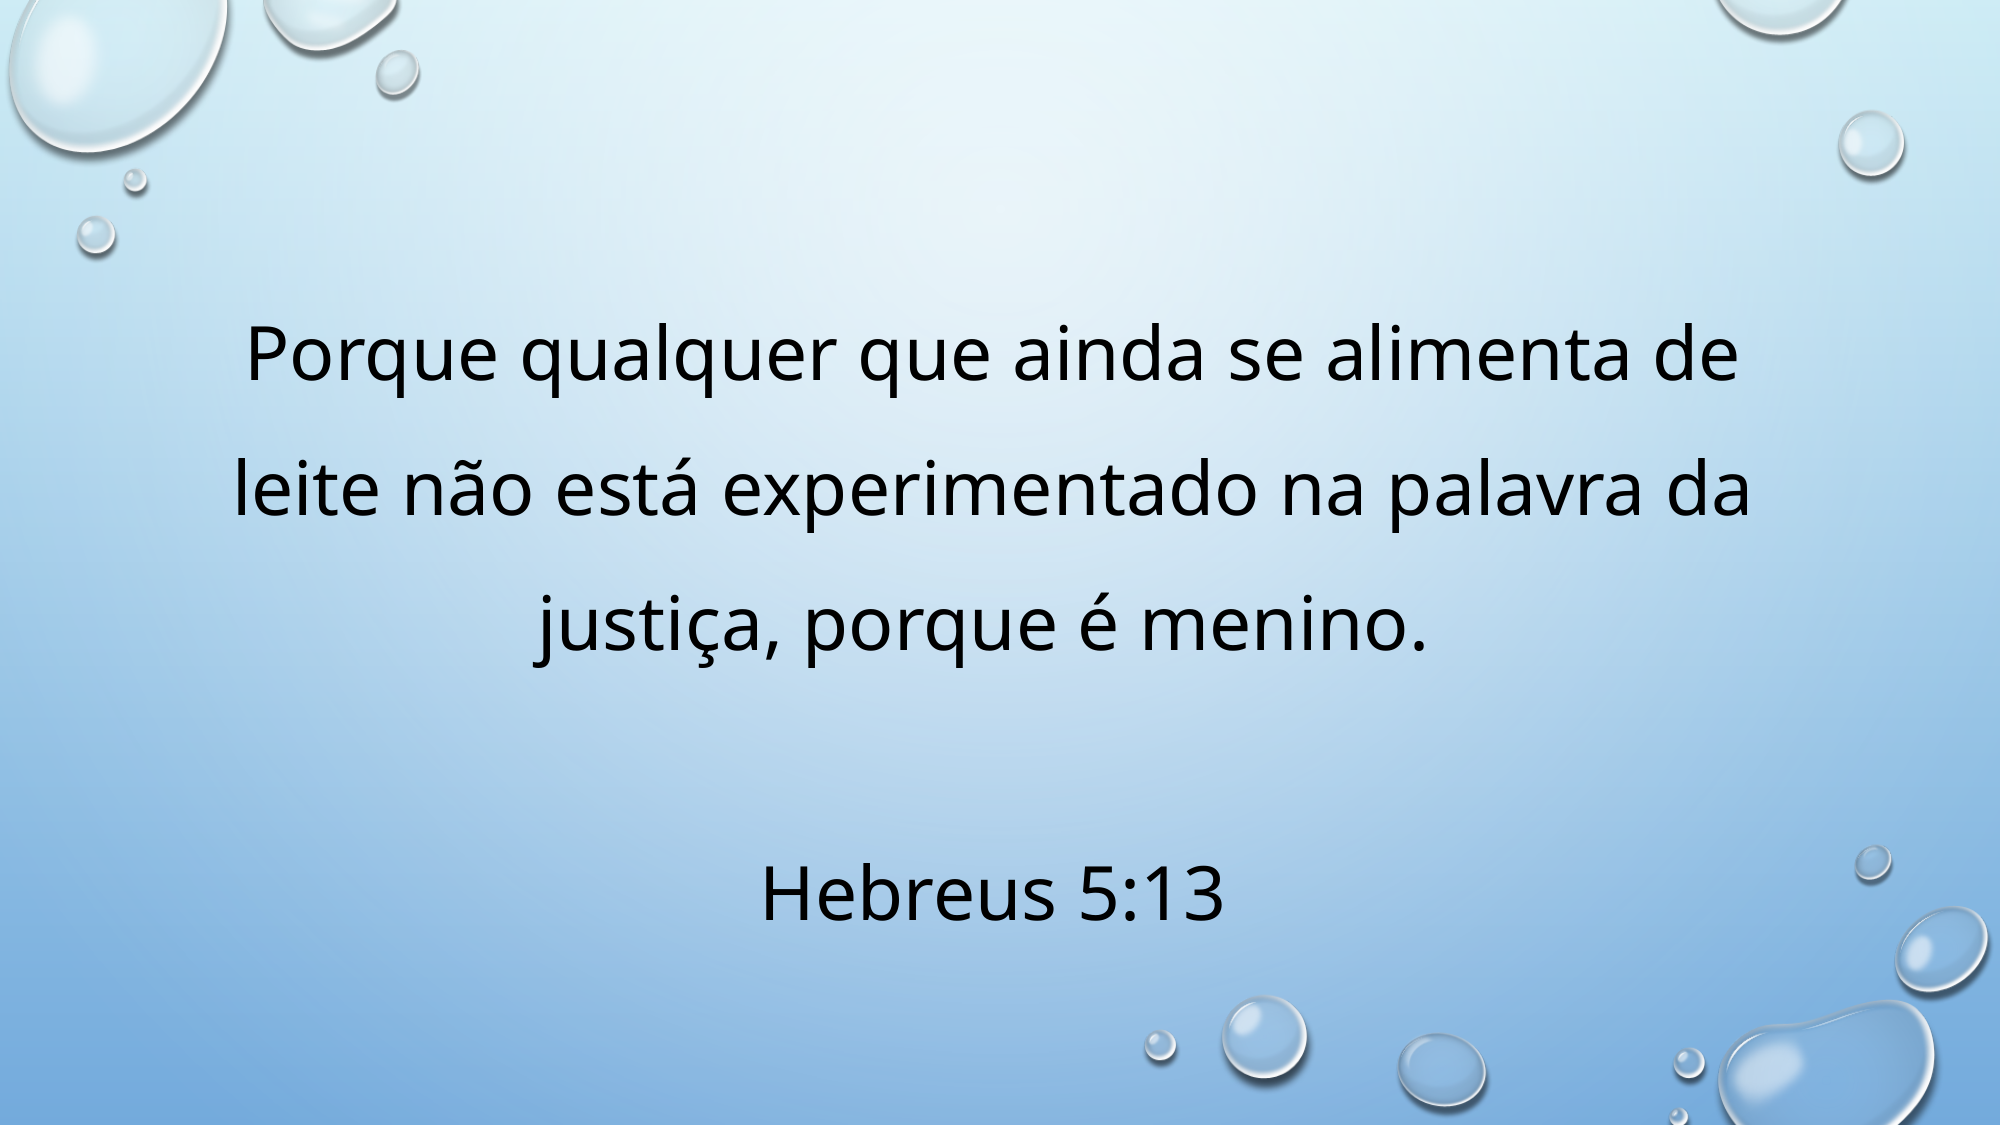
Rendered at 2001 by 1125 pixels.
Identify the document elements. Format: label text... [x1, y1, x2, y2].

picture [0, 0, 2000, 1125]
text_box Porque qualquer que ainda se alimenta de leite não está experimentado na palavra da justiça, porque é menino. Hebreus 5:13 [158, 252, 1828, 943]
